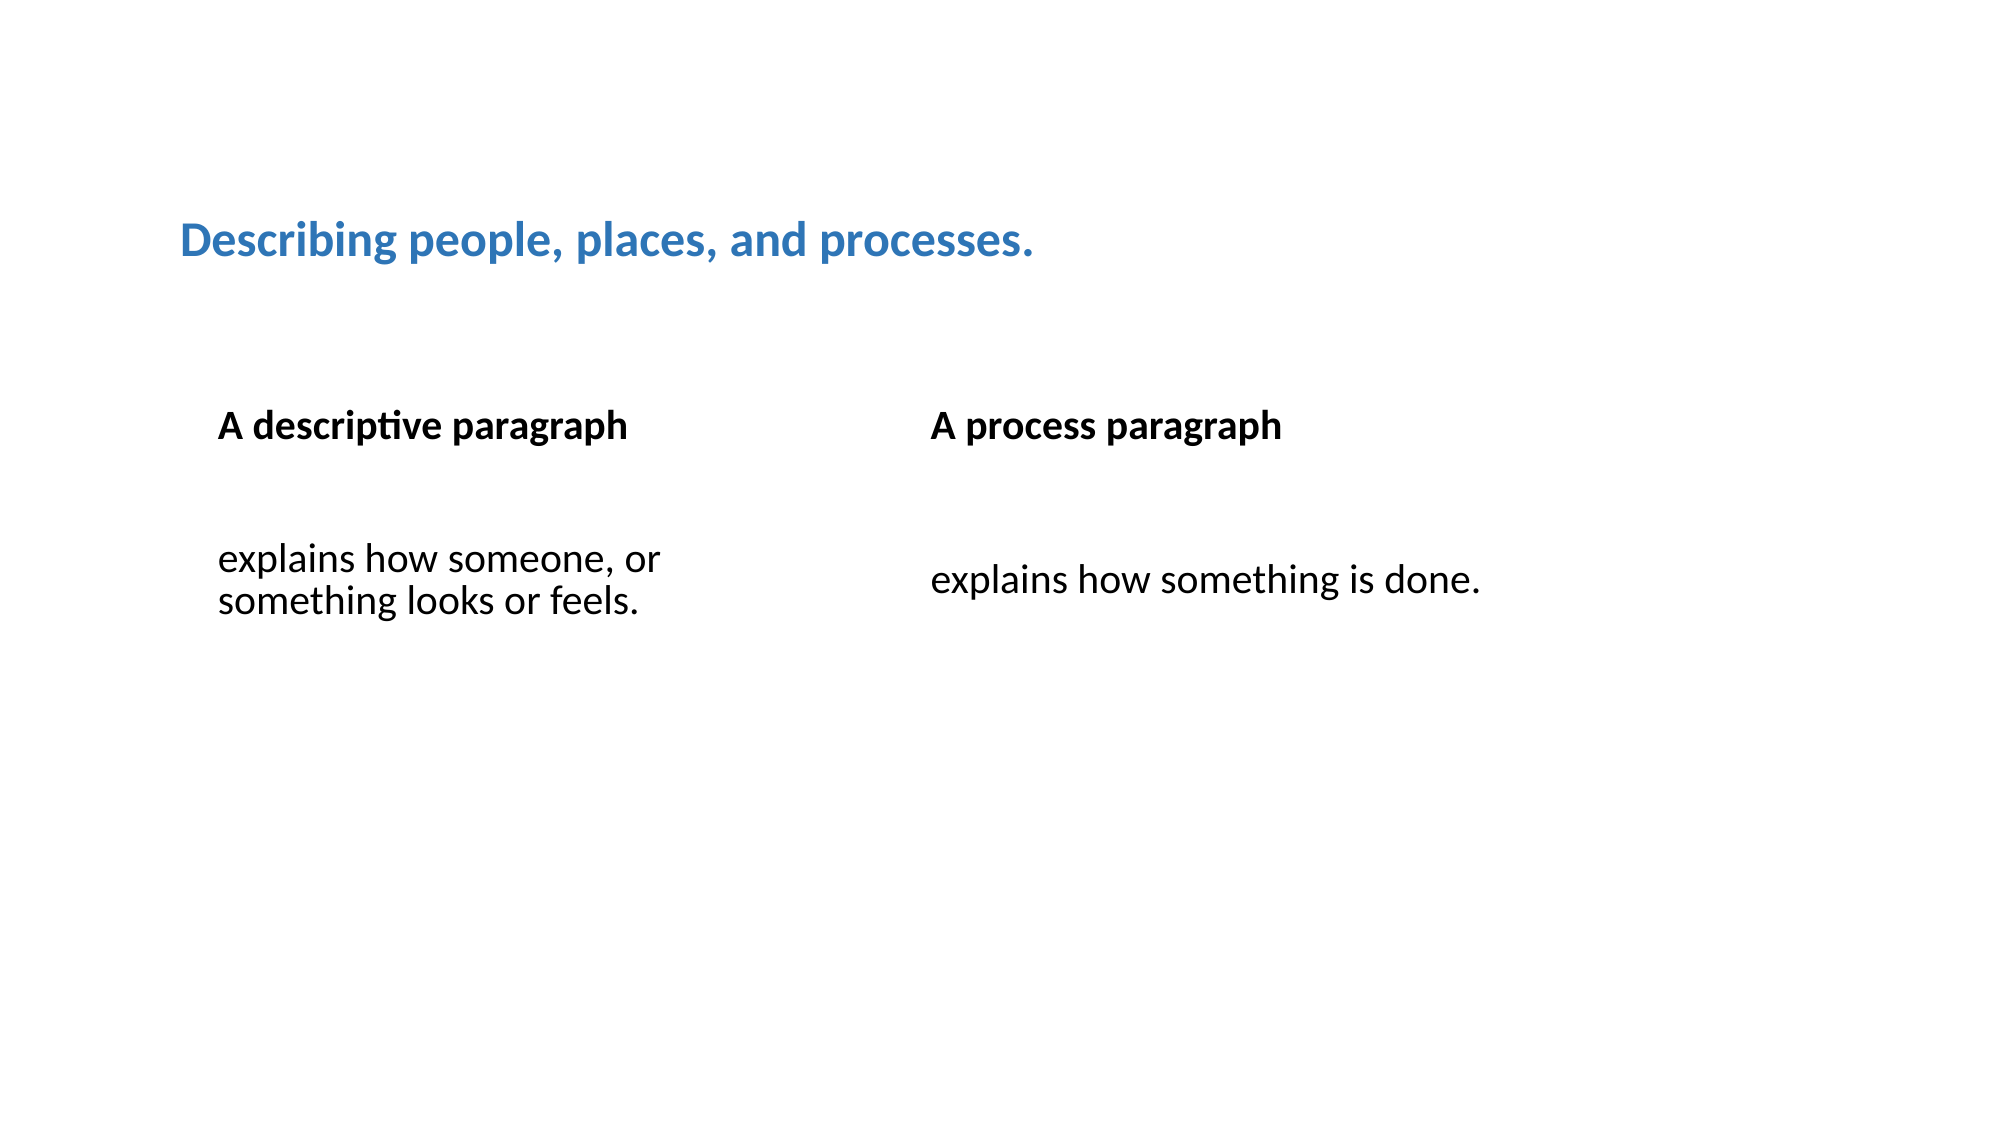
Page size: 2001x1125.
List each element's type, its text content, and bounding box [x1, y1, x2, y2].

table_header A descriptive paragraph [203, 401, 916, 534]
table_cell explains how someone, or something looks or feels. [203, 534, 916, 724]
text_box Describing people, places, and processes. [165, 198, 1835, 364]
table_cell explains how something is done. [916, 534, 1628, 724]
table_header A process paragraph [916, 401, 1628, 534]
